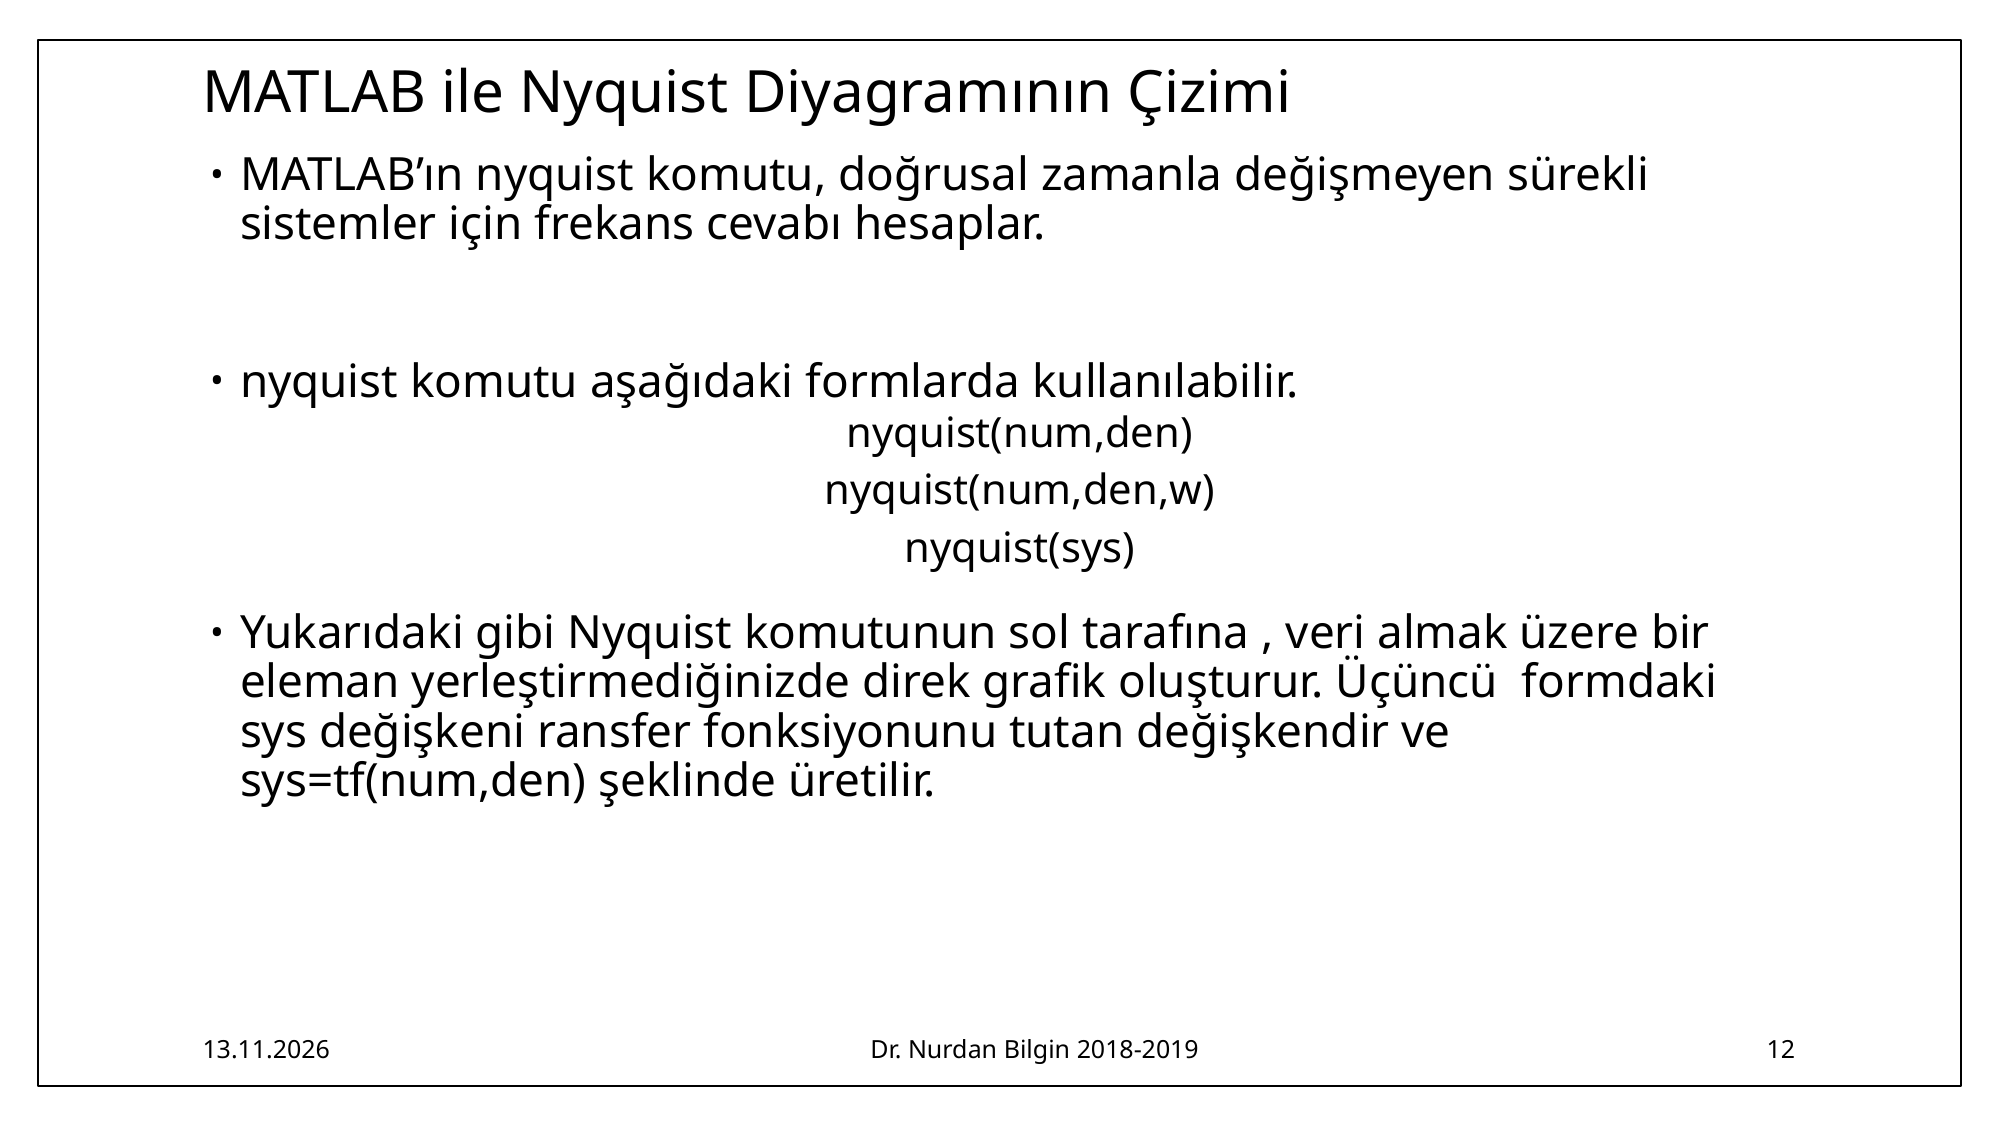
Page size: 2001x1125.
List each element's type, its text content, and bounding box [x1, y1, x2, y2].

title MATLAB ile Nyquist Diyagramının Çizimi [187, 59, 1808, 128]
slide_number 12 [1530, 1020, 1811, 1081]
footer Dr. Nurdan Bilgin 2018-2019 [647, 1020, 1422, 1081]
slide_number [187, 1020, 570, 1081]
